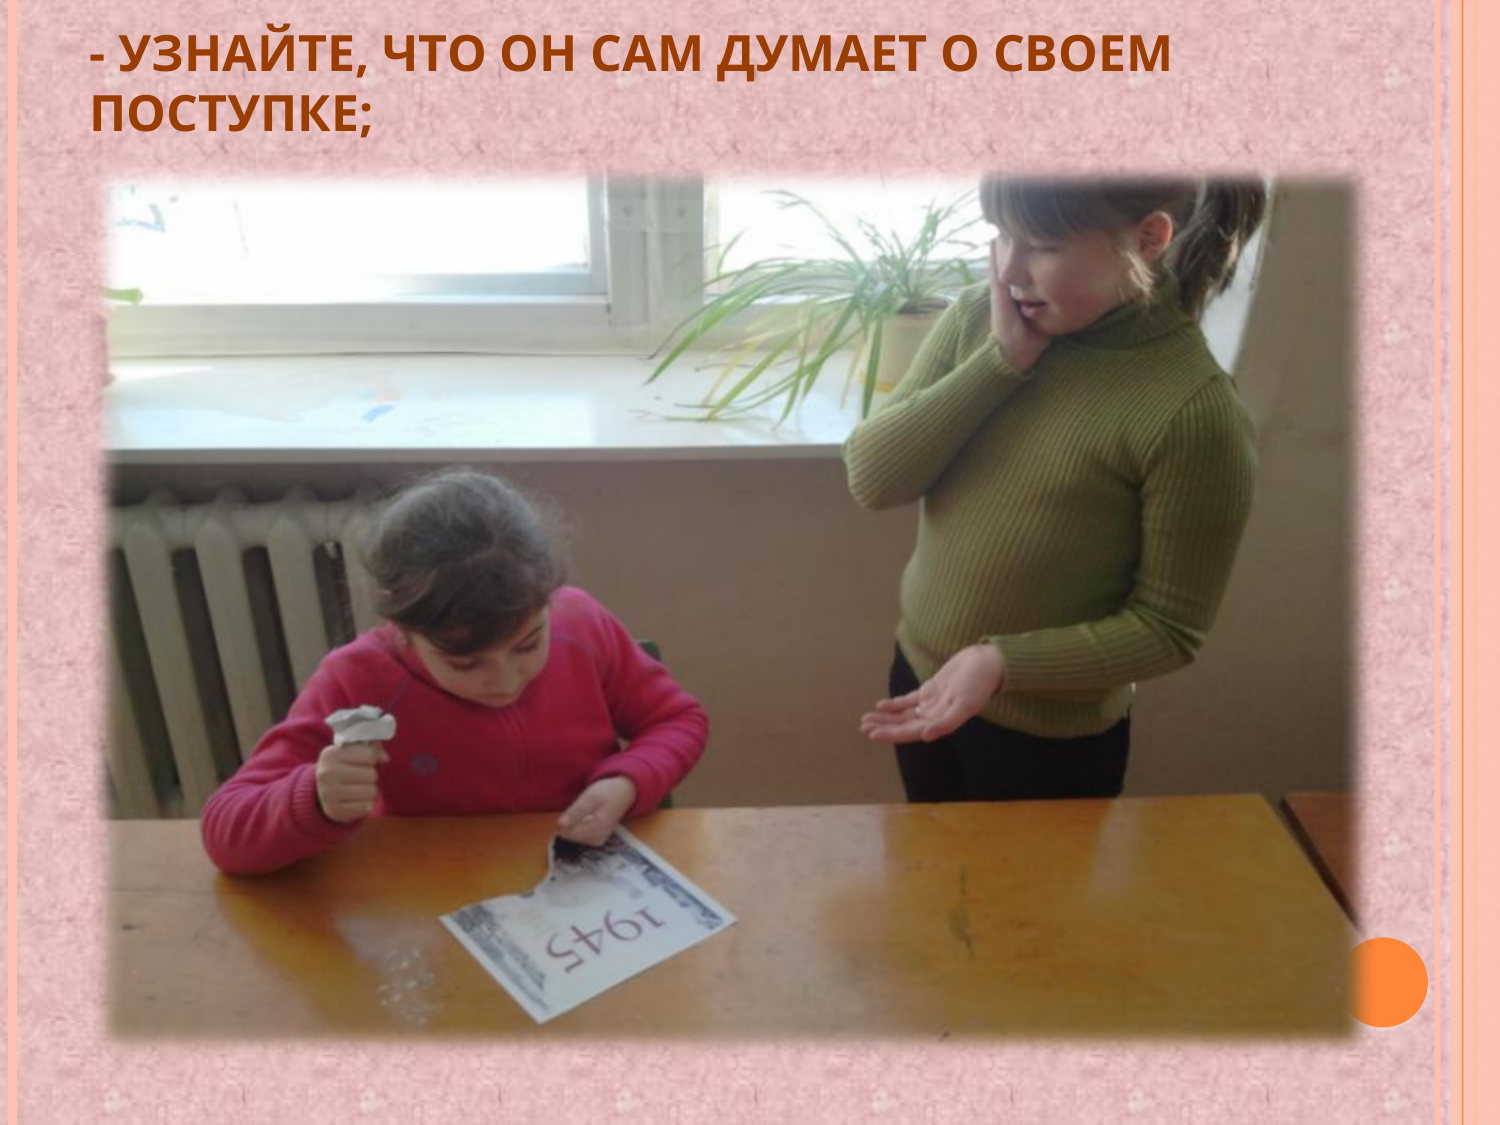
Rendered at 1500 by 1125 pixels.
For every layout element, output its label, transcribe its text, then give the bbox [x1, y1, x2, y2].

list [88, 160, 1377, 1063]
title - узнайте, что он сам думает о своем поступке; [75, 45, 1424, 149]
picture [0, 0, 7, 1125]
picture [18, 0, 1434, 1125]
picture [1441, 0, 1449, 1125]
